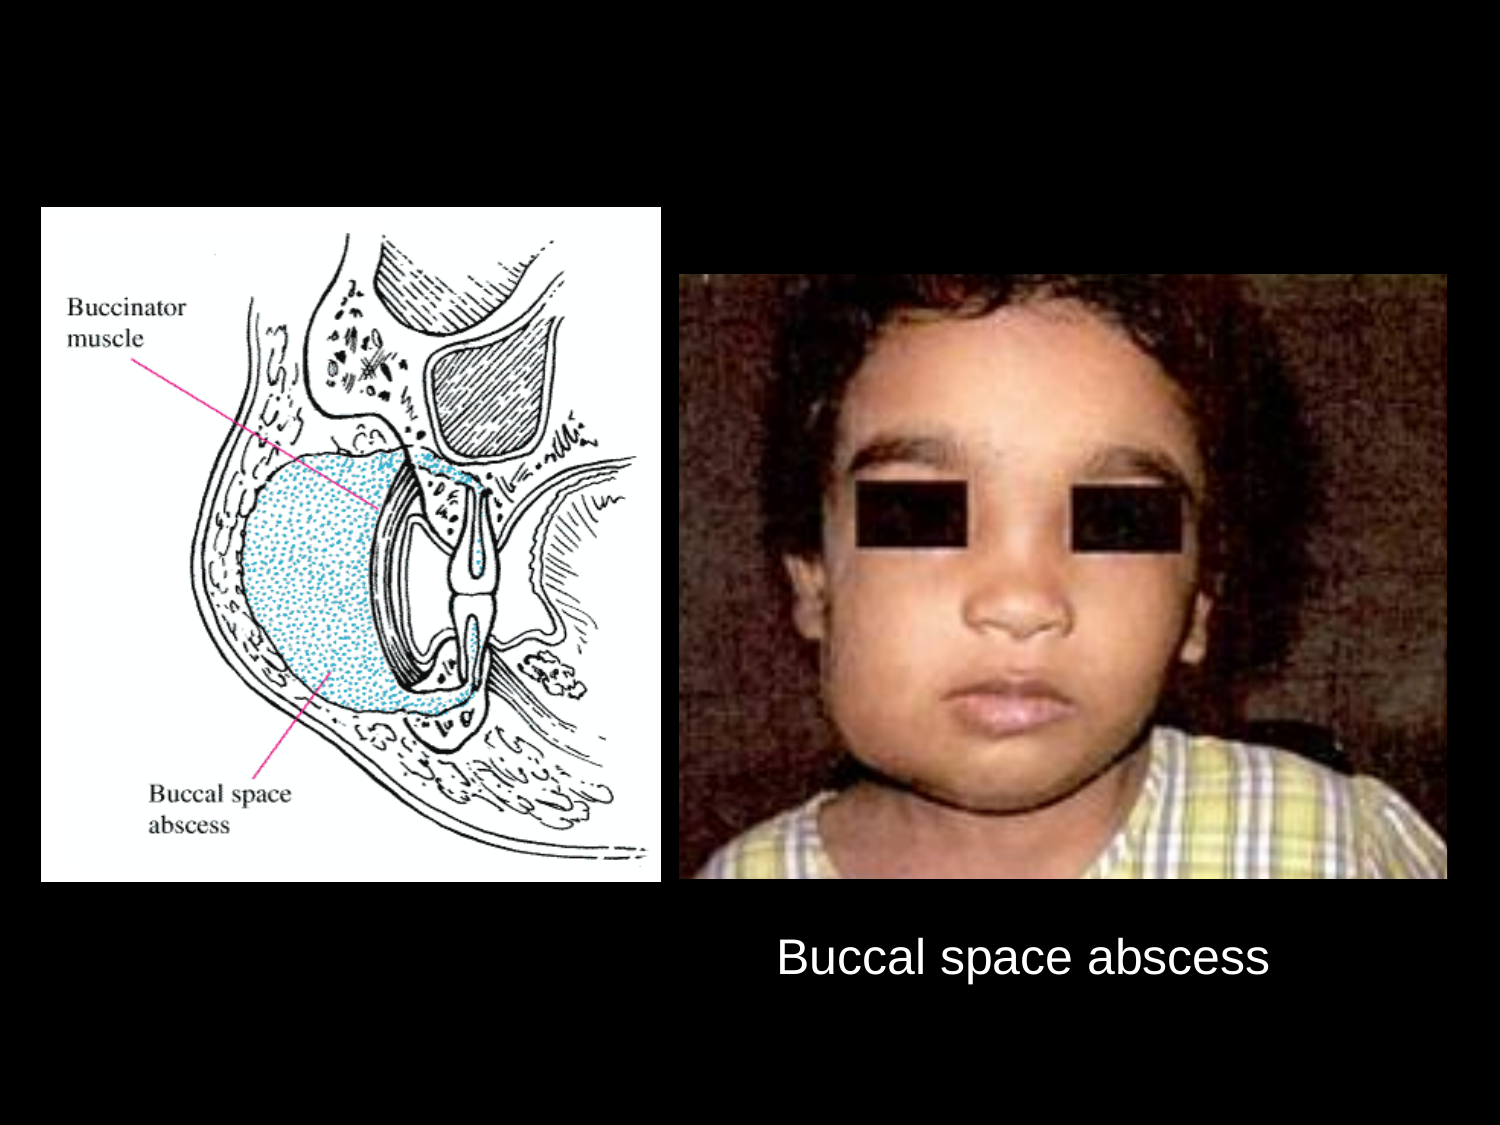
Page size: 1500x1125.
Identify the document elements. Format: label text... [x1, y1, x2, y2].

picture [41, 207, 661, 882]
text_box Buccal space abscess [761, 916, 1412, 992]
picture [679, 274, 1448, 879]
